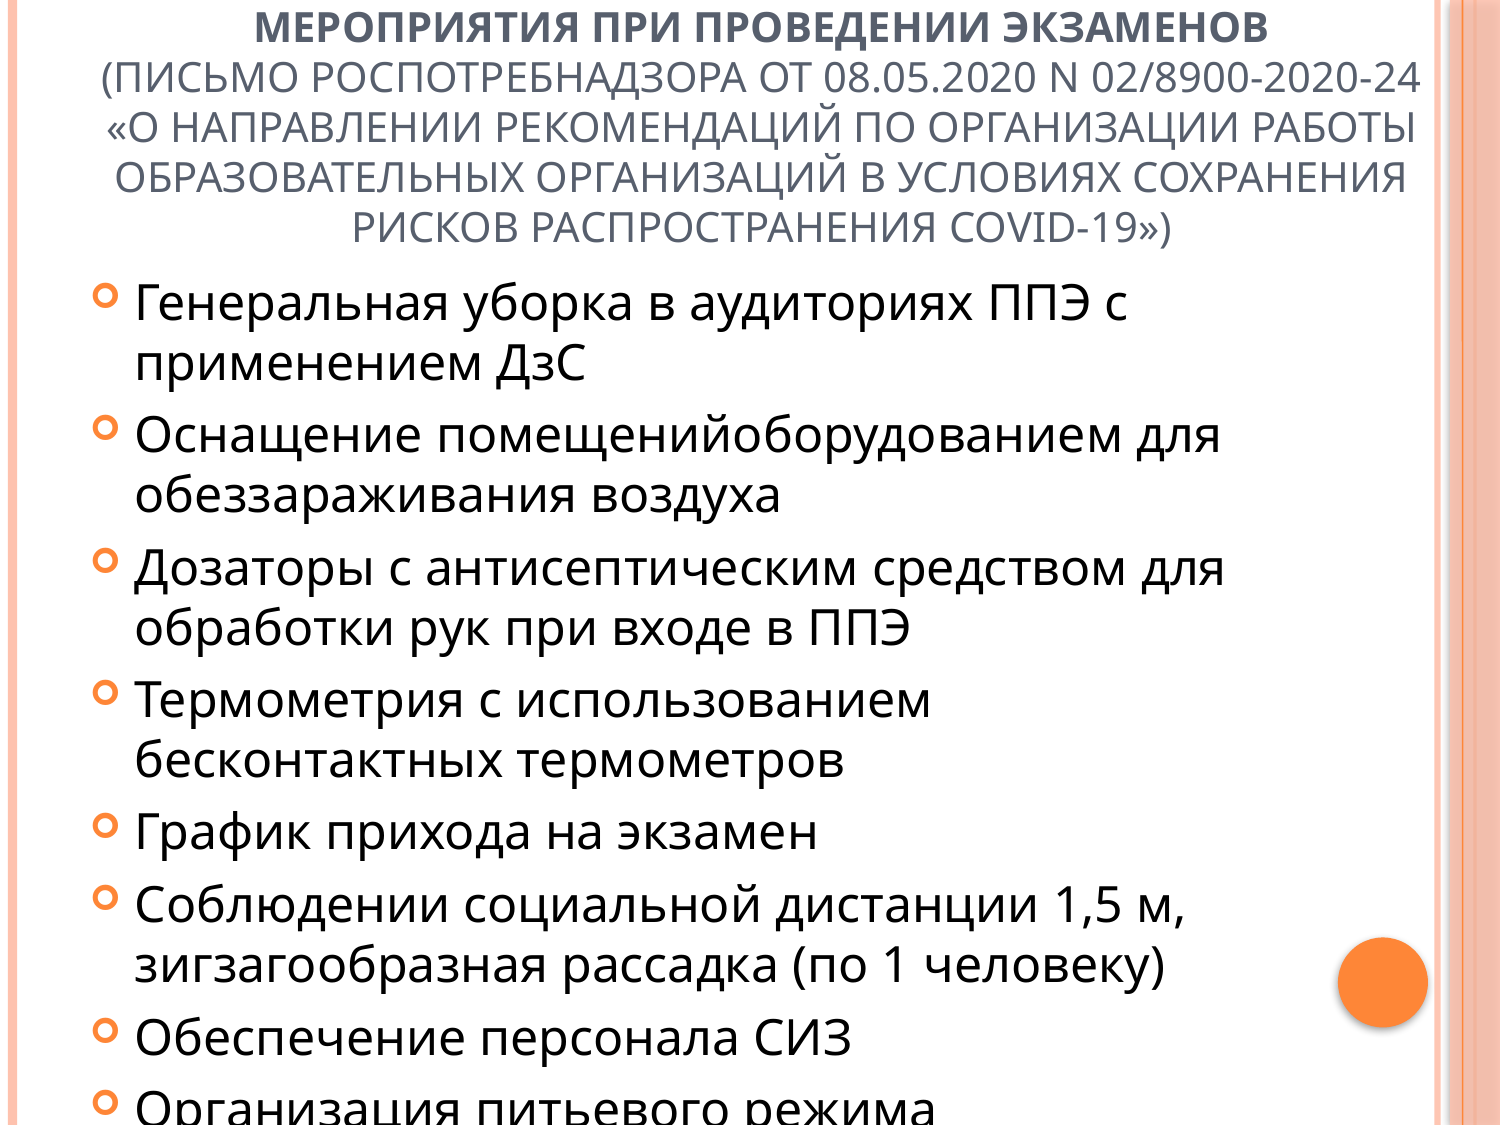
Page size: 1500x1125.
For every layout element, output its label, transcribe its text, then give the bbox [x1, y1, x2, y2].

list Генеральная уборка в аудиториях ППЭ с применением ДзС Оснащение помещенийоборудованием для обеззараживания воздуха Дозаторы с антисептическим средством для обработки рук при входе в ППЭ Термометрия с использованием бесконтактных термометров График прихода на экзамен Соблюдении социальной дистанции 1,5 м, зигзагообразная рассадка (по 1 человеку) Обеспечение персонала СИЗ Организация питьевого режима [75, 262, 1300, 1062]
title Мероприятия при проведении экзаменов (письмо Роспотребнадзора от 08.05.2020 N 02/8900-2020-24 «О направлении рекомендаций по организации работы образовательных организаций в условиях сохранения рисков распространения COVID-19») [58, 45, 1465, 258]
